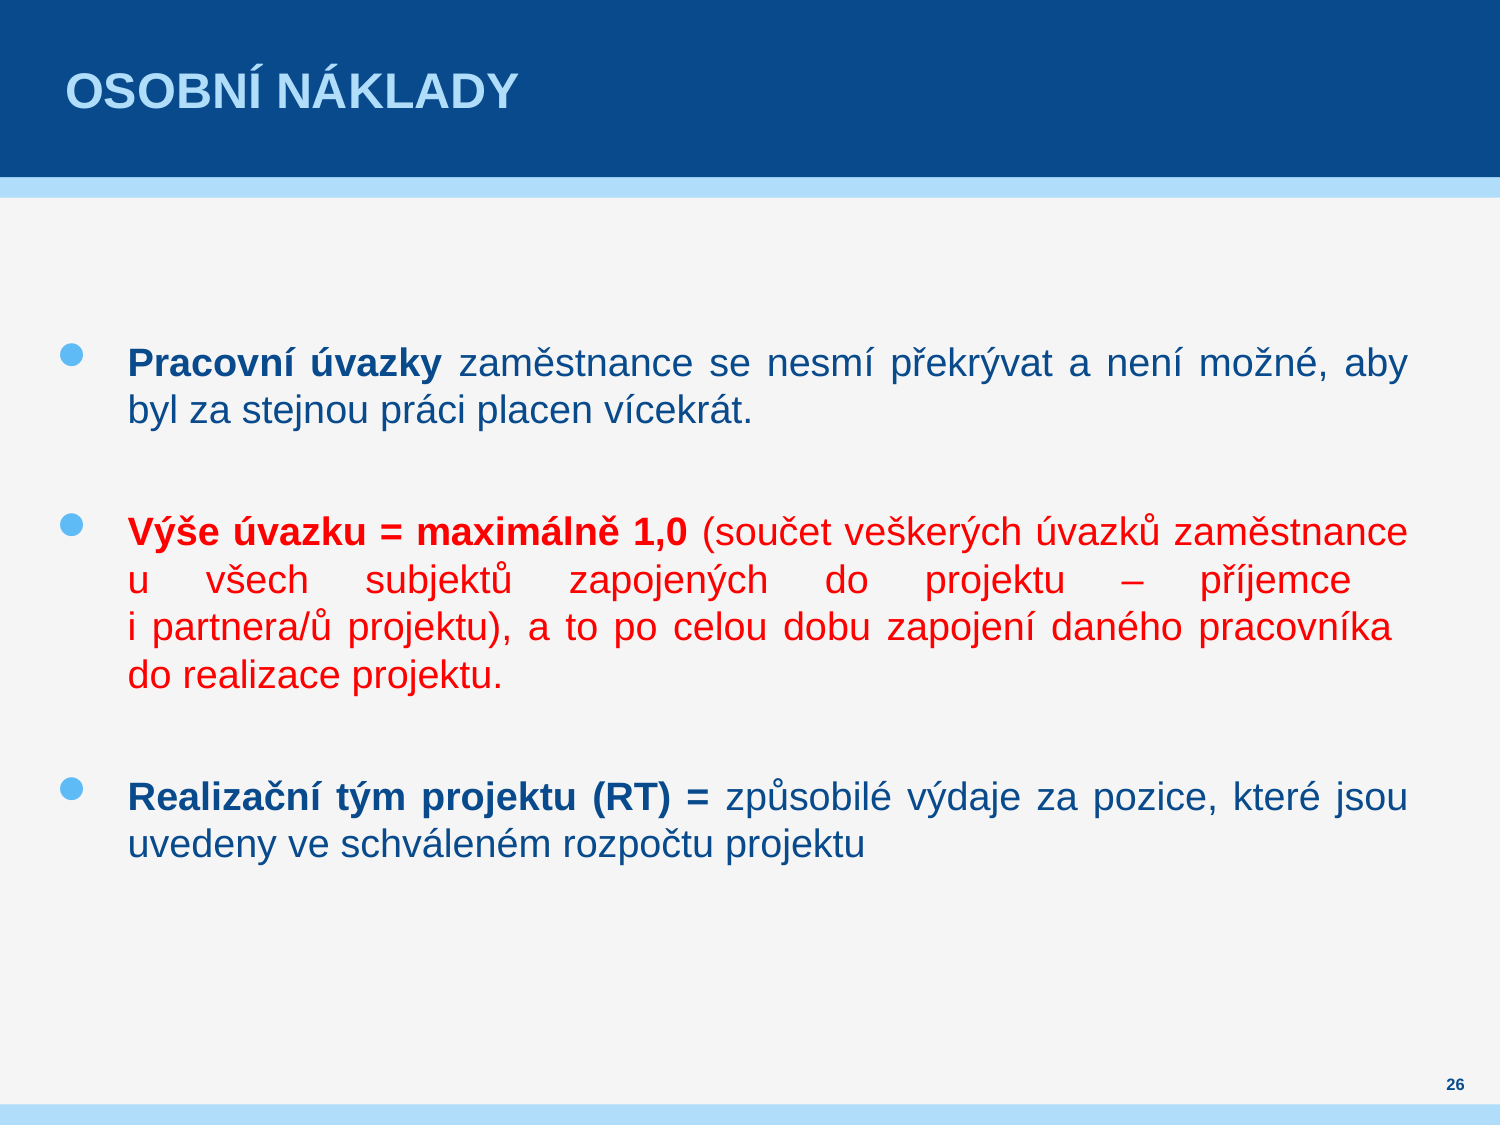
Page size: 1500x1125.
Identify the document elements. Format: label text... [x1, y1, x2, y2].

slide_number 26 [1417, 1068, 1495, 1099]
title Osobní náklady [59, 0, 1441, 178]
list Pracovní úvazky zaměstnance se nesmí překrývat a není možné, aby byl za stejnou práci placen vícekrát. Výše úvazku = maximálně 1,0 (součet veškerých úvazků zaměstnance u všech subjektů zapojených do projektu – příjemce i partnera/ů projektu), a to po celou dobu zapojení daného pracovníka do realizace projektu. Realizační tým projektu (RT) = způsobilé výdaje za pozice, které jsou uvedeny ve schváleném rozpočtu projektu [56, 336, 1410, 1069]
